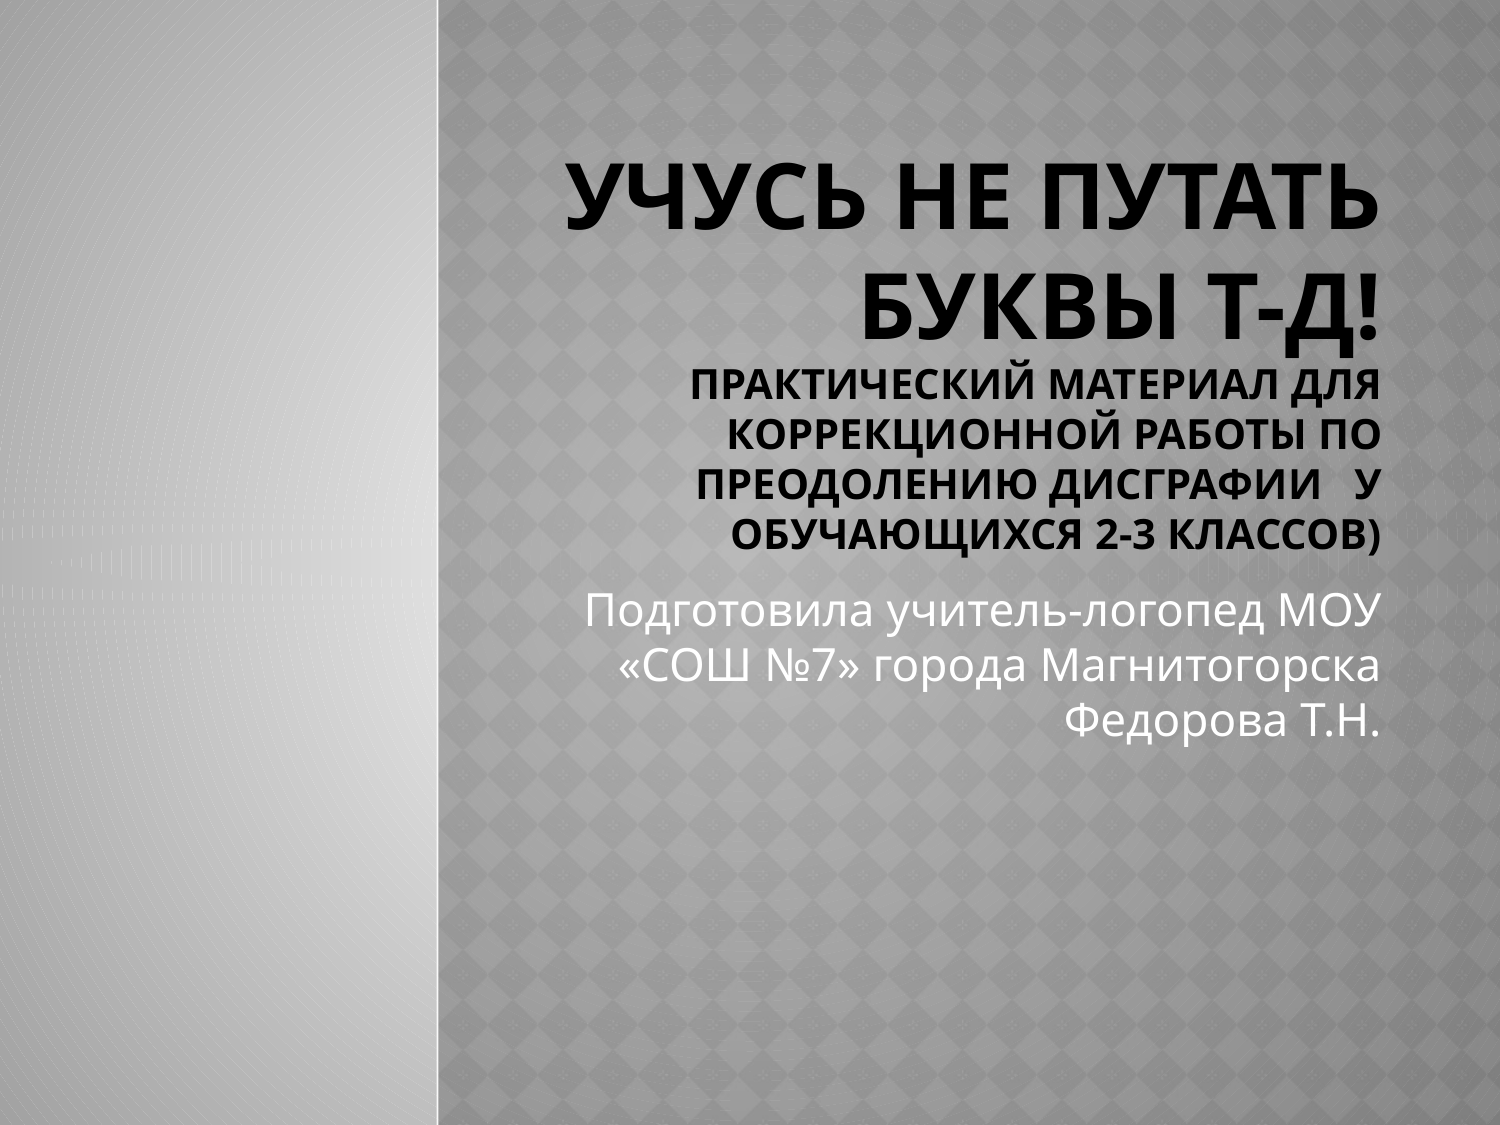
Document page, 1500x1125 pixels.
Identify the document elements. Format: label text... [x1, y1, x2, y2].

title Учусь не путать буквы т-д! практический материал для коррекционной работы по преодолению дисграфии у обучающихся 2-3 классов) [552, 87, 1390, 558]
subtitle Подготовила учитель-логопед МОУ «СОШ №7» города Магнитогорска Федорова Т.Н. [550, 580, 1390, 762]
